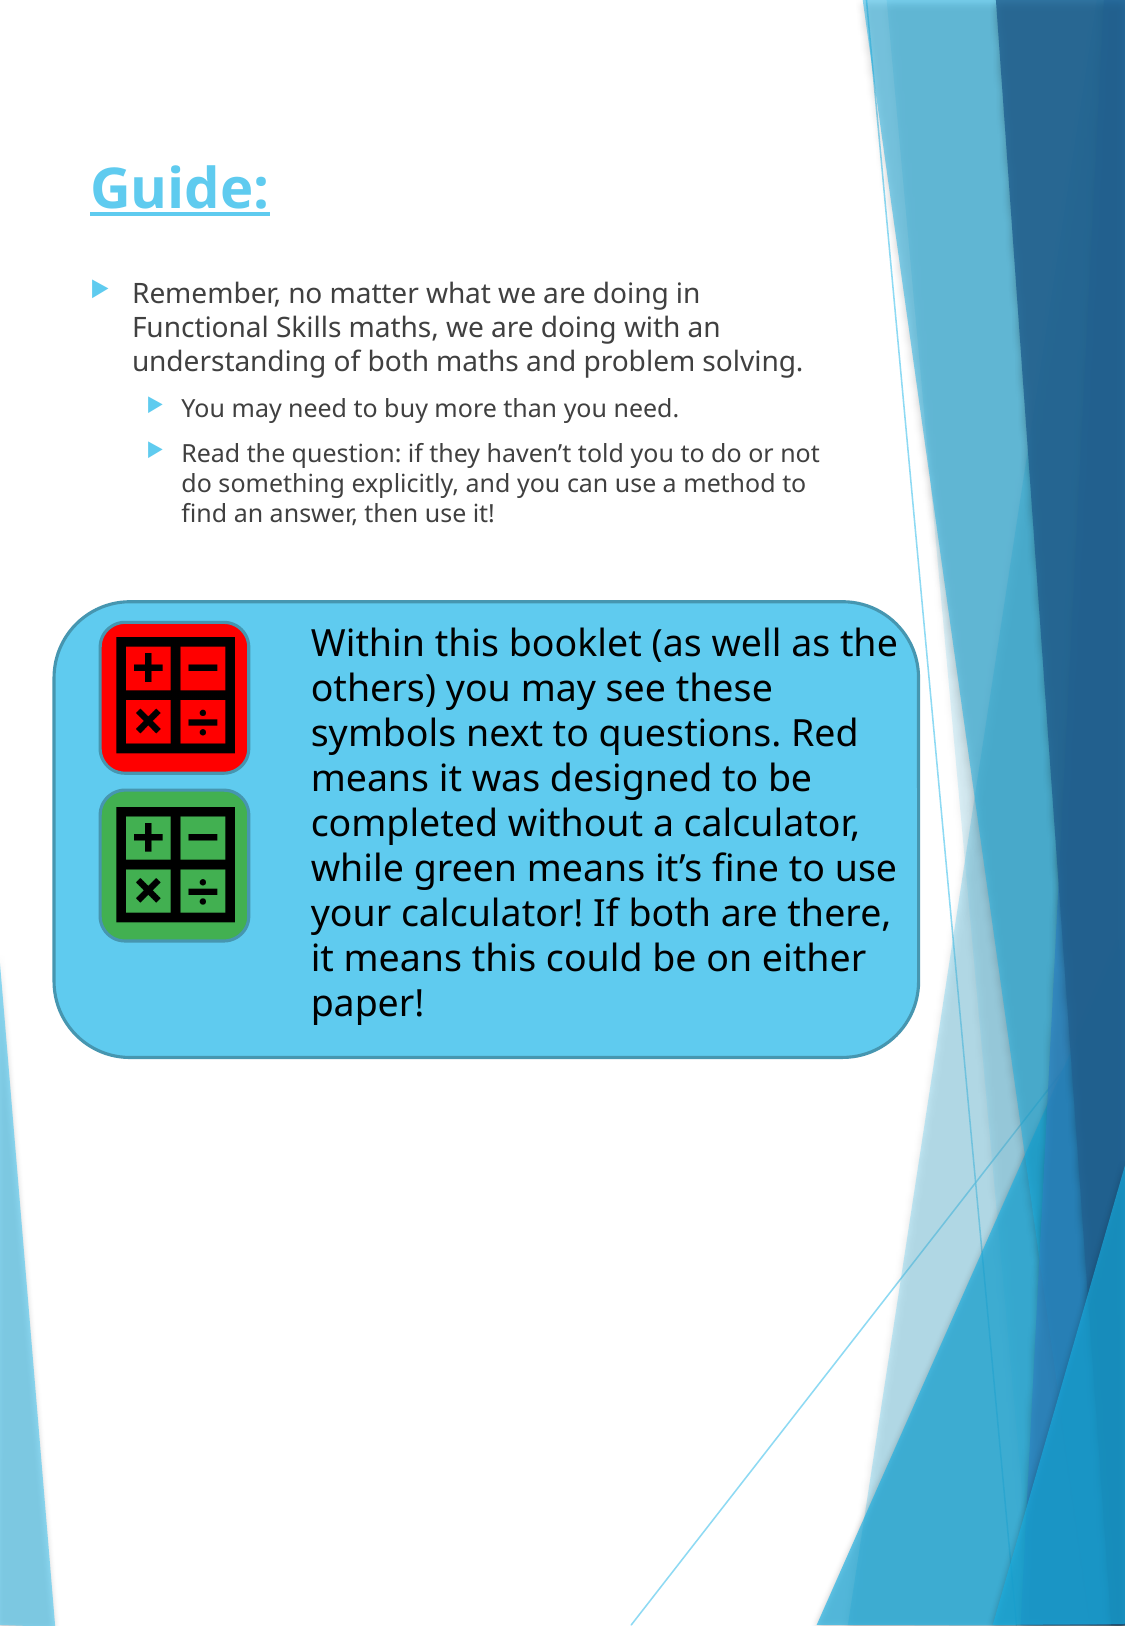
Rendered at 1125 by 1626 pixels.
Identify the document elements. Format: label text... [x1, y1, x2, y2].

text_box Within this booklet (as well as the others) you may see these symbols next to questions. Red means it was designed to be completed without a calculator, while green means it’s fine to use your calculator! If both are there, it means this could be on either paper! [296, 611, 921, 1032]
picture [99, 619, 254, 774]
text_box [52, 600, 902, 1060]
picture [99, 788, 254, 943]
title Guide: [75, 144, 856, 268]
list Remember, no matter what we are doing in Functional Skills maths, we are doing with an understanding of both maths and problem solving. You may need to buy more than you need. Read the question: if they haven’t told you to do or not do something explicitly, and you can use a method to find an answer, then use it! [75, 268, 856, 622]
